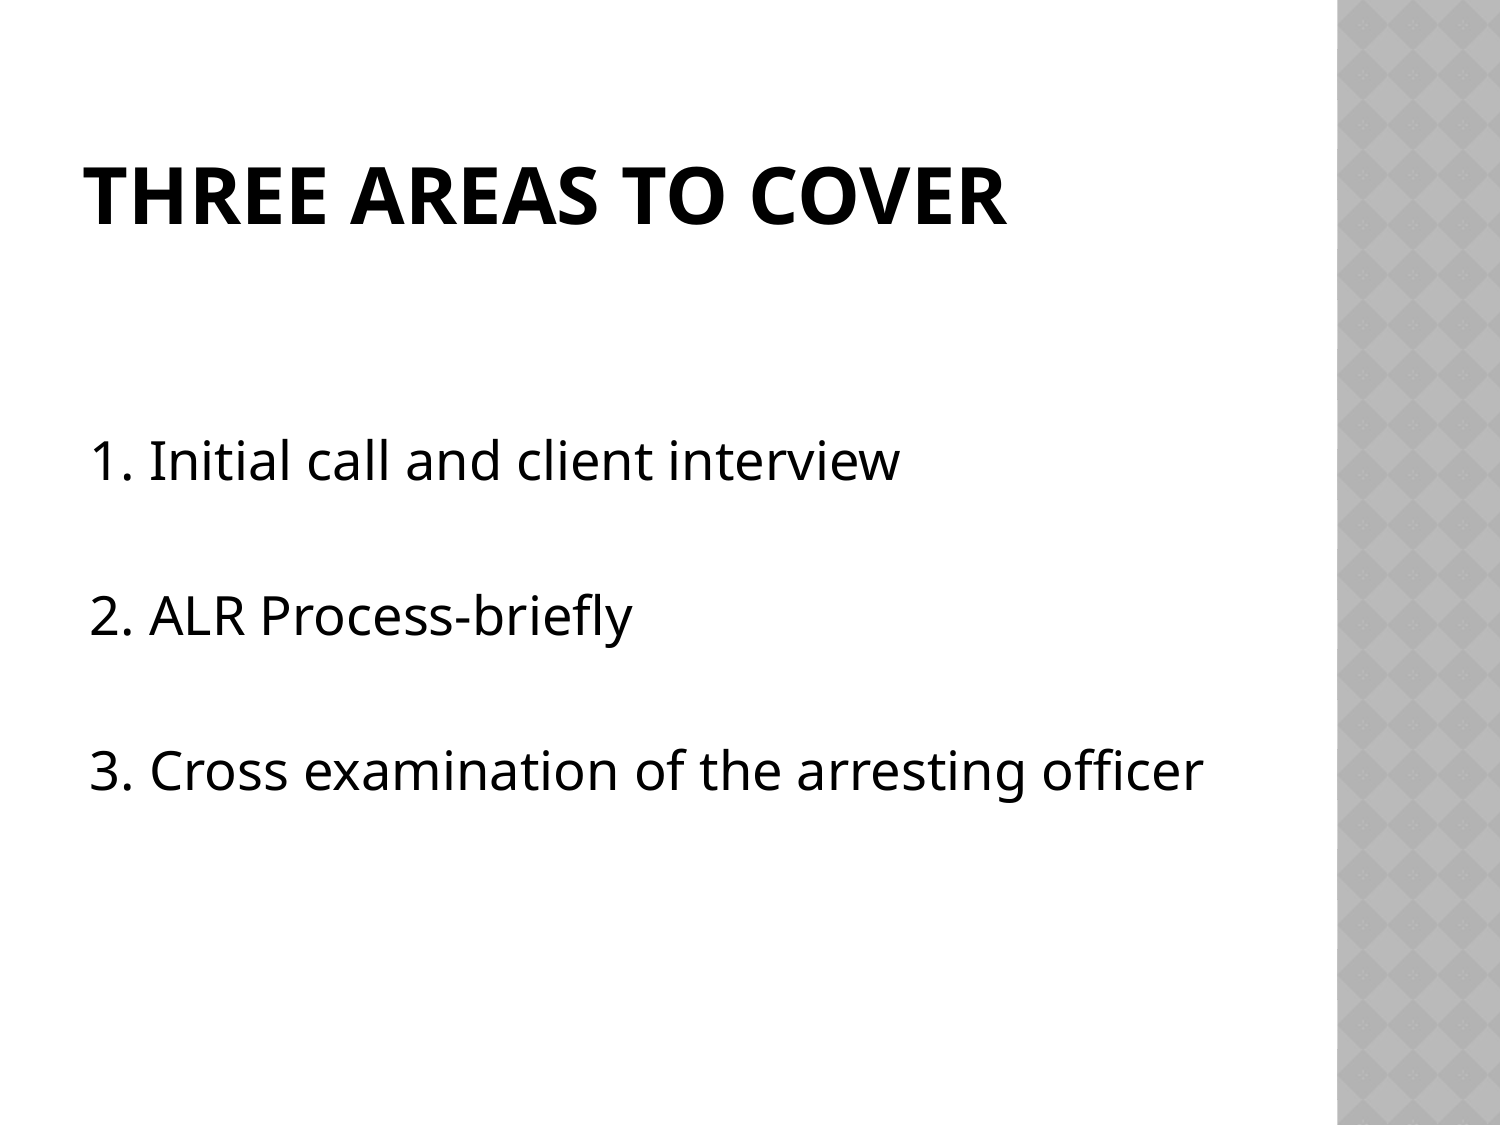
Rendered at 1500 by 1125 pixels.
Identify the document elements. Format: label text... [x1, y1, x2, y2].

list 1. Initial call and client interview 2. ALR Process-briefly 3. Cross examination of the arresting officer [75, 264, 1263, 1059]
title Three areas to cover [75, 52, 1263, 240]
